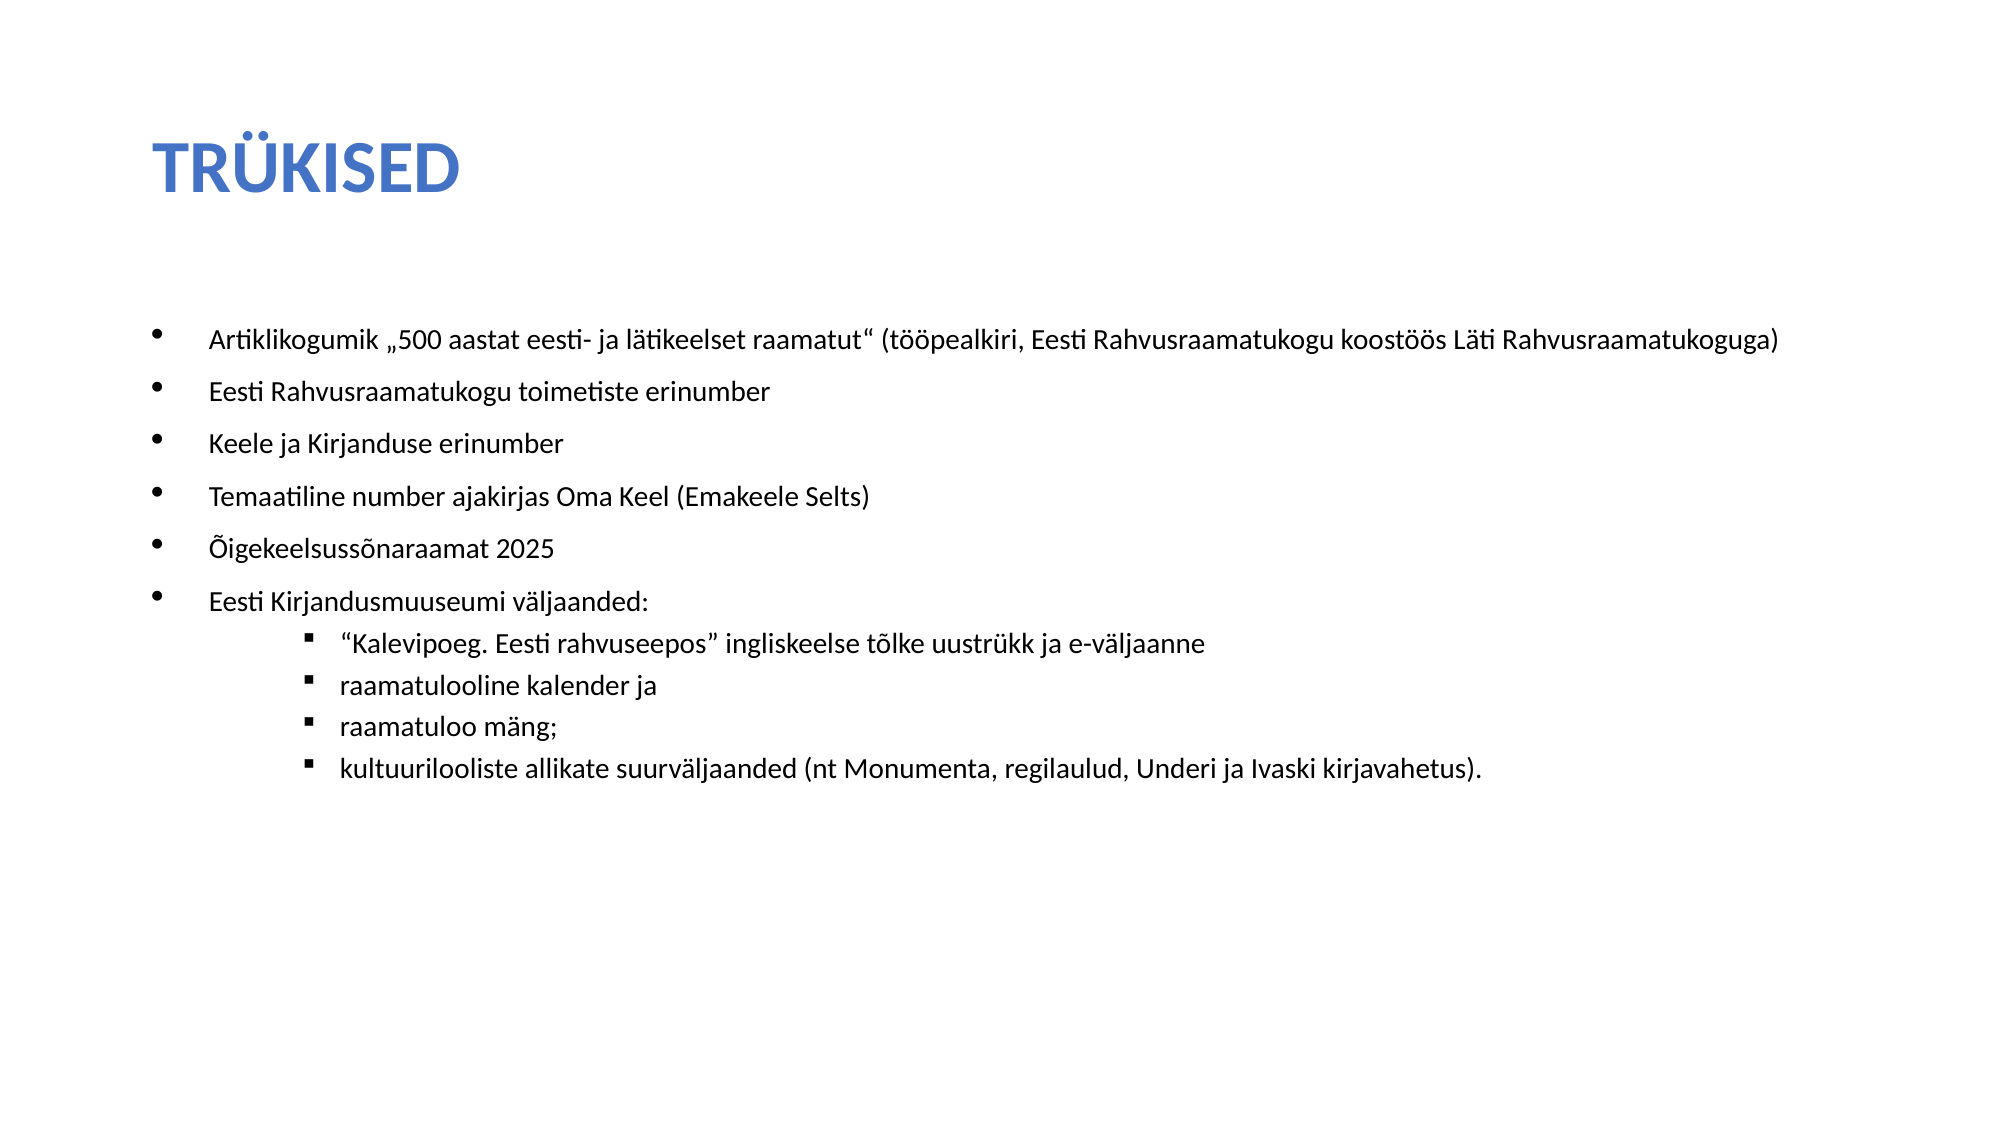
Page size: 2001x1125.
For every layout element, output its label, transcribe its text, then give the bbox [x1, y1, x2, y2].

title TRÜKISED [137, 59, 1863, 278]
list Artiklikogumik „500 aastat eesti- ja lätikeelset raamatut“ (tööpealkiri, Eesti Rahvusraamatukogu koostöös Läti Rahvusraamatukoguga) Eesti Rahvusraamatukogu toimetiste erinumber Keele ja Kirjanduse erinumber Temaatiline number ajakirjas Oma Keel (Emakeele Selts) Õigekeelsussõnaraamat 2025 Eesti Kirjandusmuuseumi väljaanded: “Kalevipoeg. Eesti rahvuseepos” ingliskeelse tõlke uustrükk ja e-väljaanne raamatulooline kalender ja raamatuloo mäng; kultuurilooliste allikate suurväljaanded (nt Monumenta, regilaulud, Underi ja Ivaski kirjavahetus). [137, 316, 1863, 1014]
